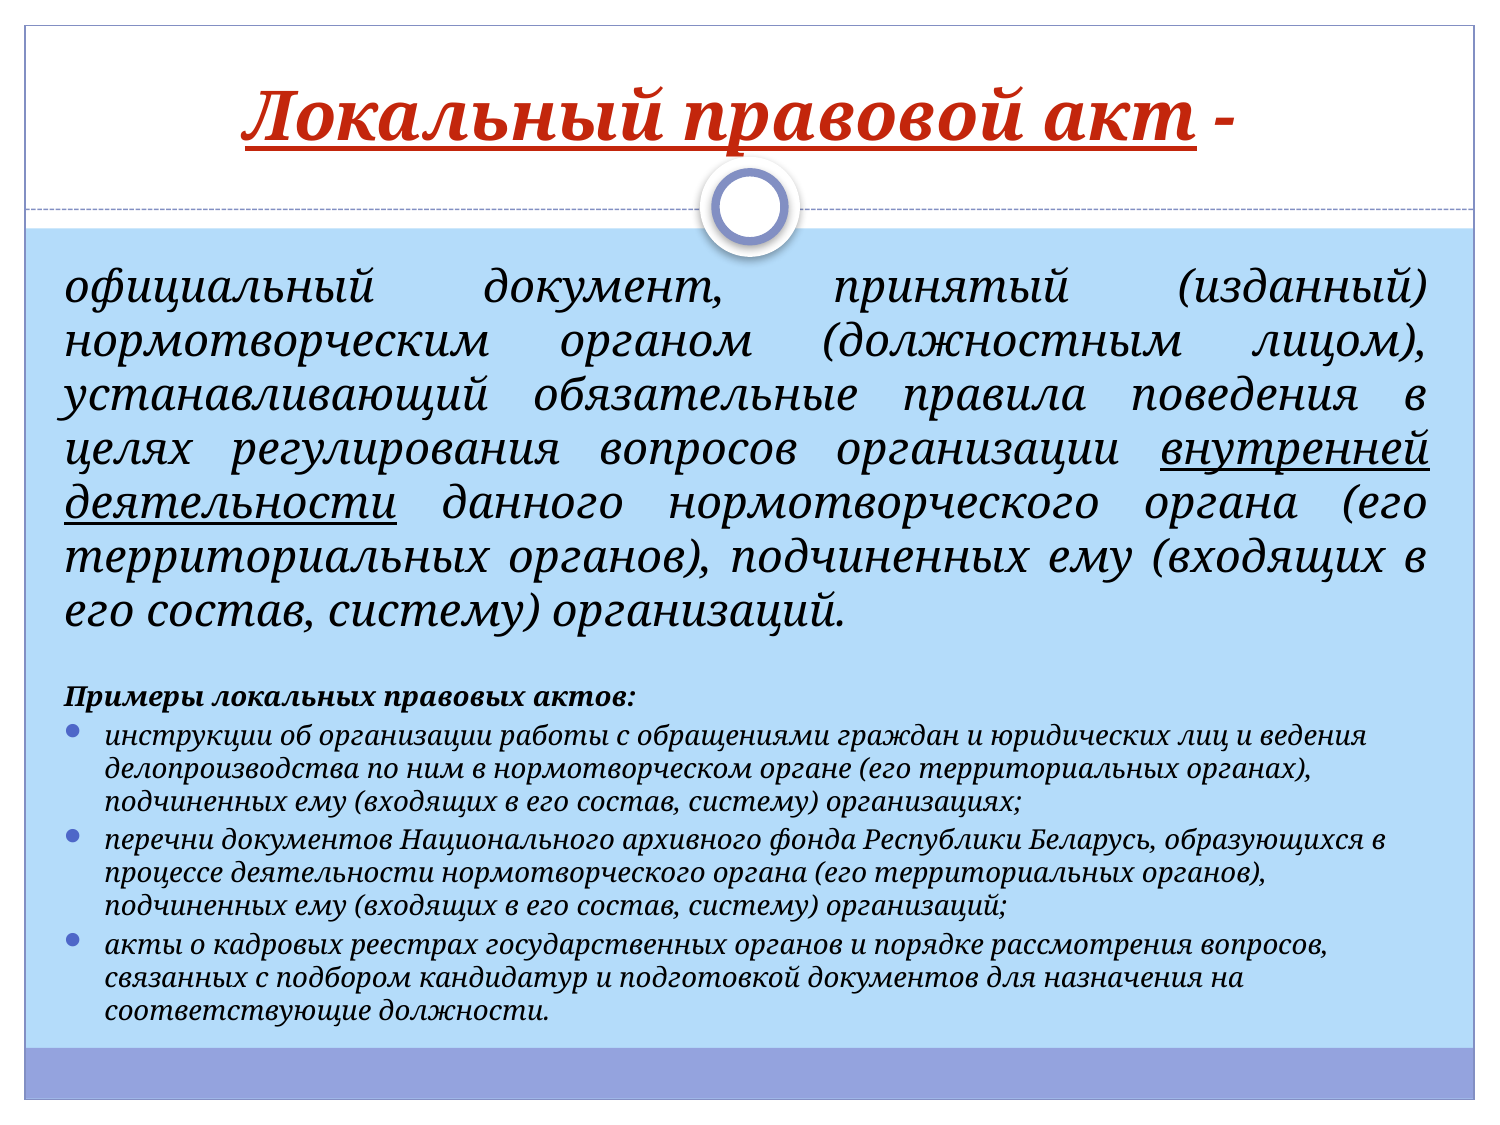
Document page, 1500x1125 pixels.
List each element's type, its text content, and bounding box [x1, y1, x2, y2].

title Локальный правовой акт - [49, 37, 1450, 162]
list официальный документ, принятый (изданный) нормотворческим органом (должностным лицом), устанавливающий обязательные правила поведения в целях регулирования вопросов организации внутренней деятельности данного нормотворческого органа (его территориальных органов), подчиненных ему (входящих в его состав, систему) организаций. Примеры локальных правовых актов: инструкции об организации работы с обращениями граждан и юридических лиц и ведения делопроизводства по ним в нормотворческом органе (его территориальных органах), подчиненных ему (входящих в его состав, систему) организациях; перечни документов Национального архивного фонда Республики Беларусь, образующихся в процессе деятельности нормотворческого органа (его территориальных органов), подчиненных ему (входящих в его состав, систему) организаций; акты о кадровых реестрах государственных органов и порядке рассмотрения вопросов, связанных с подбором кандидатур и подготовкой документов для назначения на соответствующие должности. [49, 250, 1445, 1047]
